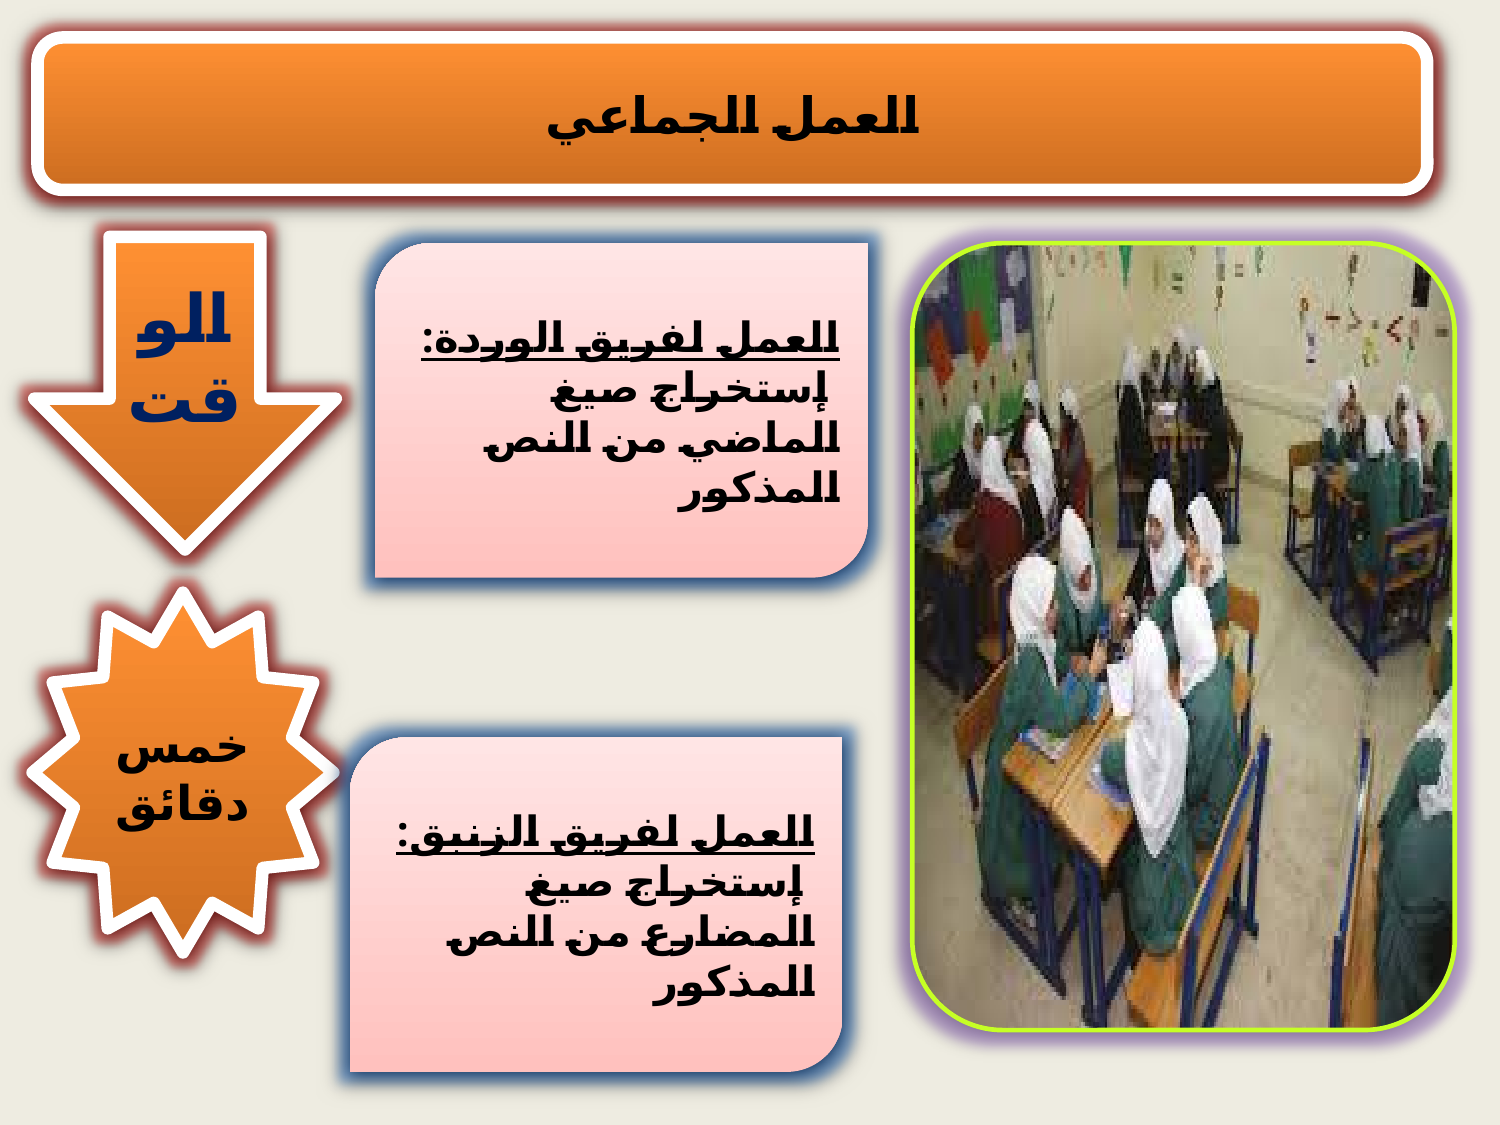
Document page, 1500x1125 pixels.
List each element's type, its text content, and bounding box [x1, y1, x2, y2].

text_box خمس دقائق [32, 592, 327, 953]
text_box الوقت [34, 236, 336, 550]
picture [911, 242, 1455, 1031]
text_box العمل لفريق الزنبق: إستخراج صيغ المضارع من النص المذكور [349, 736, 844, 1073]
text_box العمل لفريق الوردة: إستخراج صيغ الماضي من النص المذكور [374, 242, 869, 579]
text_box العمل الجماعي [37, 37, 1428, 190]
